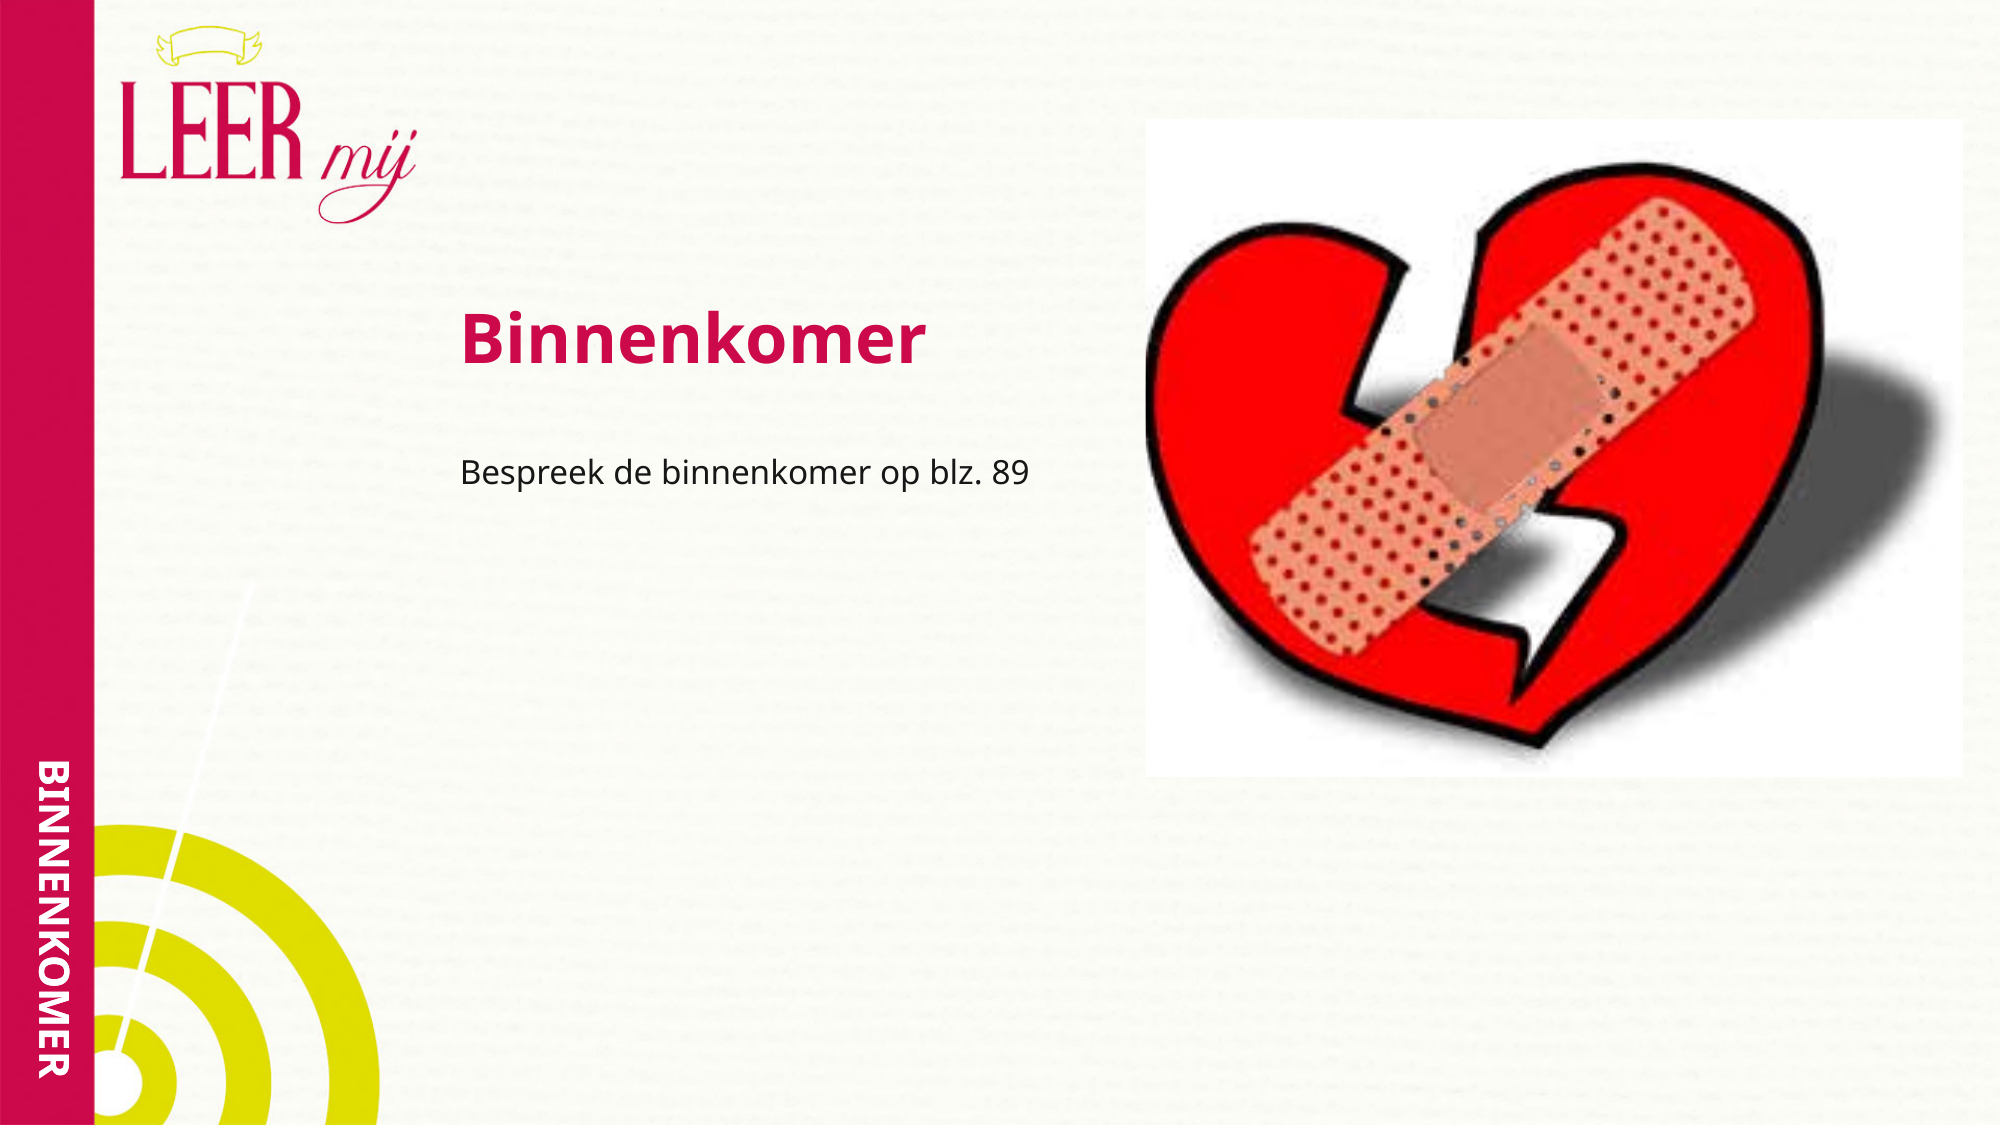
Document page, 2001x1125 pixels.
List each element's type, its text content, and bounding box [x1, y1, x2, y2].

picture [0, 0, 2001, 1125]
title Binnenkomer [444, 229, 1102, 386]
list Bespreek de binnenkomer op blz. 89 [444, 448, 1105, 968]
